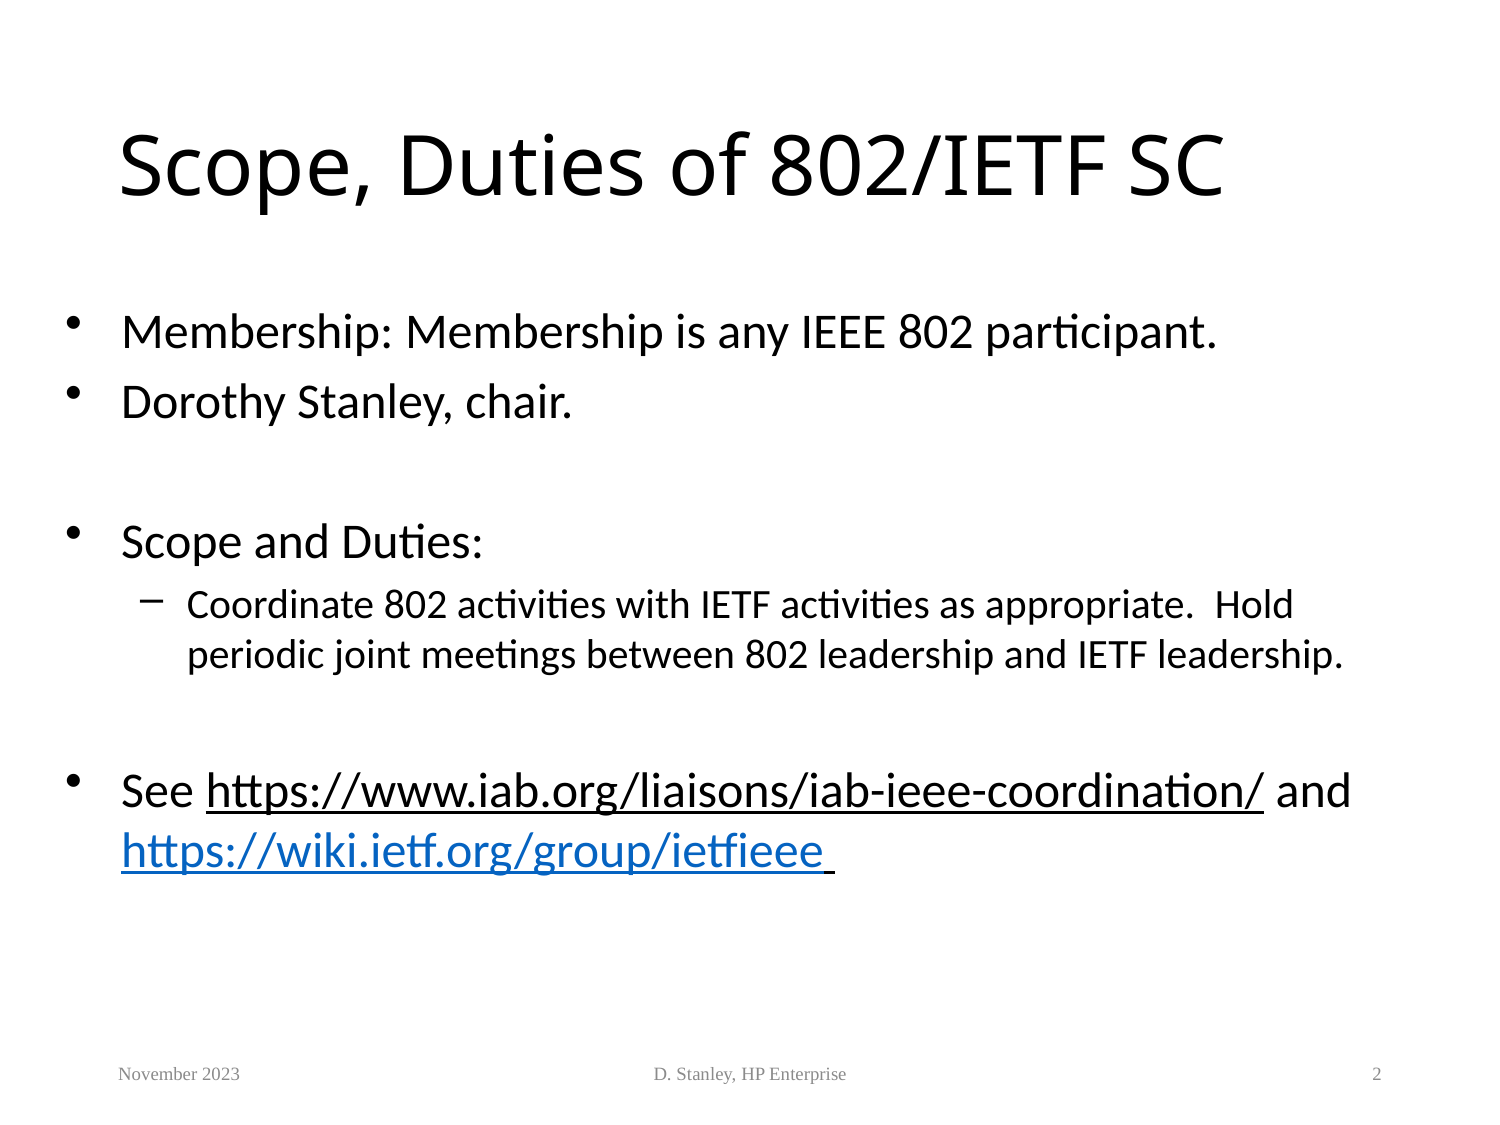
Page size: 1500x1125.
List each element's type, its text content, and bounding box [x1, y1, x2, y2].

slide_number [103, 1042, 441, 1103]
title Scope, Duties of 802/IETF SC [103, 59, 1397, 278]
text_box Membership: Membership is any IEEE 802 participant. Dorothy Stanley, chair. Scope and Duties: Coordinate 802 activities with IETF activities as appropriate. Hold periodic joint meetings between 802 leadership and IETF leadership. See https://www.iab.org/liaisons/iab-ieee-coordination/ and https://wiki.ietf.org/group/ietfieee [50, 291, 1450, 1125]
footer D. Stanley, HP Enterprise [496, 1042, 1004, 1103]
